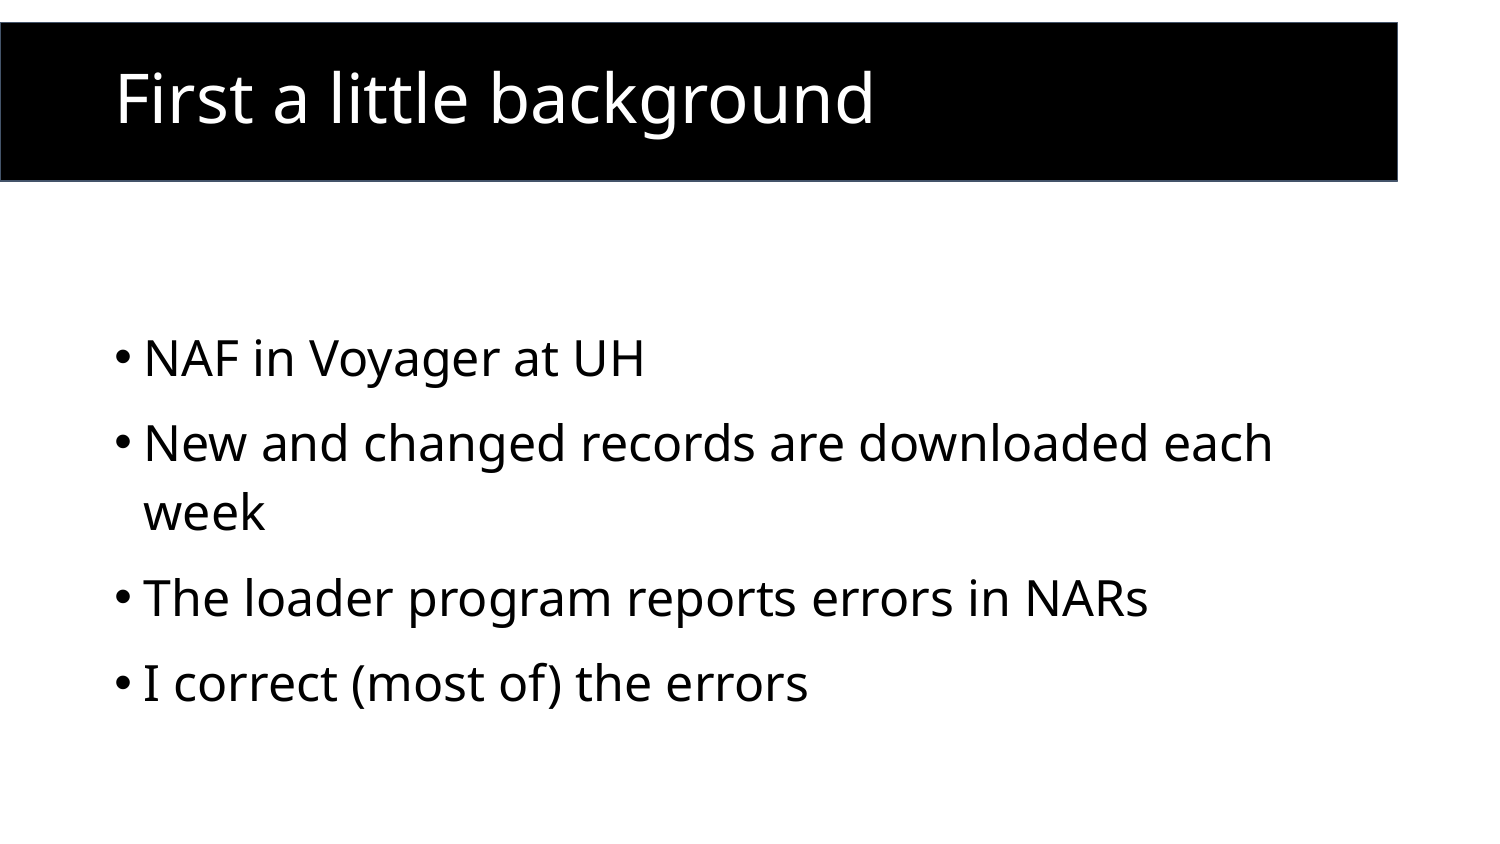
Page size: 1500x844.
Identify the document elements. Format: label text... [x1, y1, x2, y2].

list NAF in Voyager at UH New and changed records are downloaded each week The loader program reports errors in NARs I correct (most of) the errors [103, 311, 1397, 760]
text_box [0, 22, 103, 182]
title First a little background [103, 19, 1397, 183]
